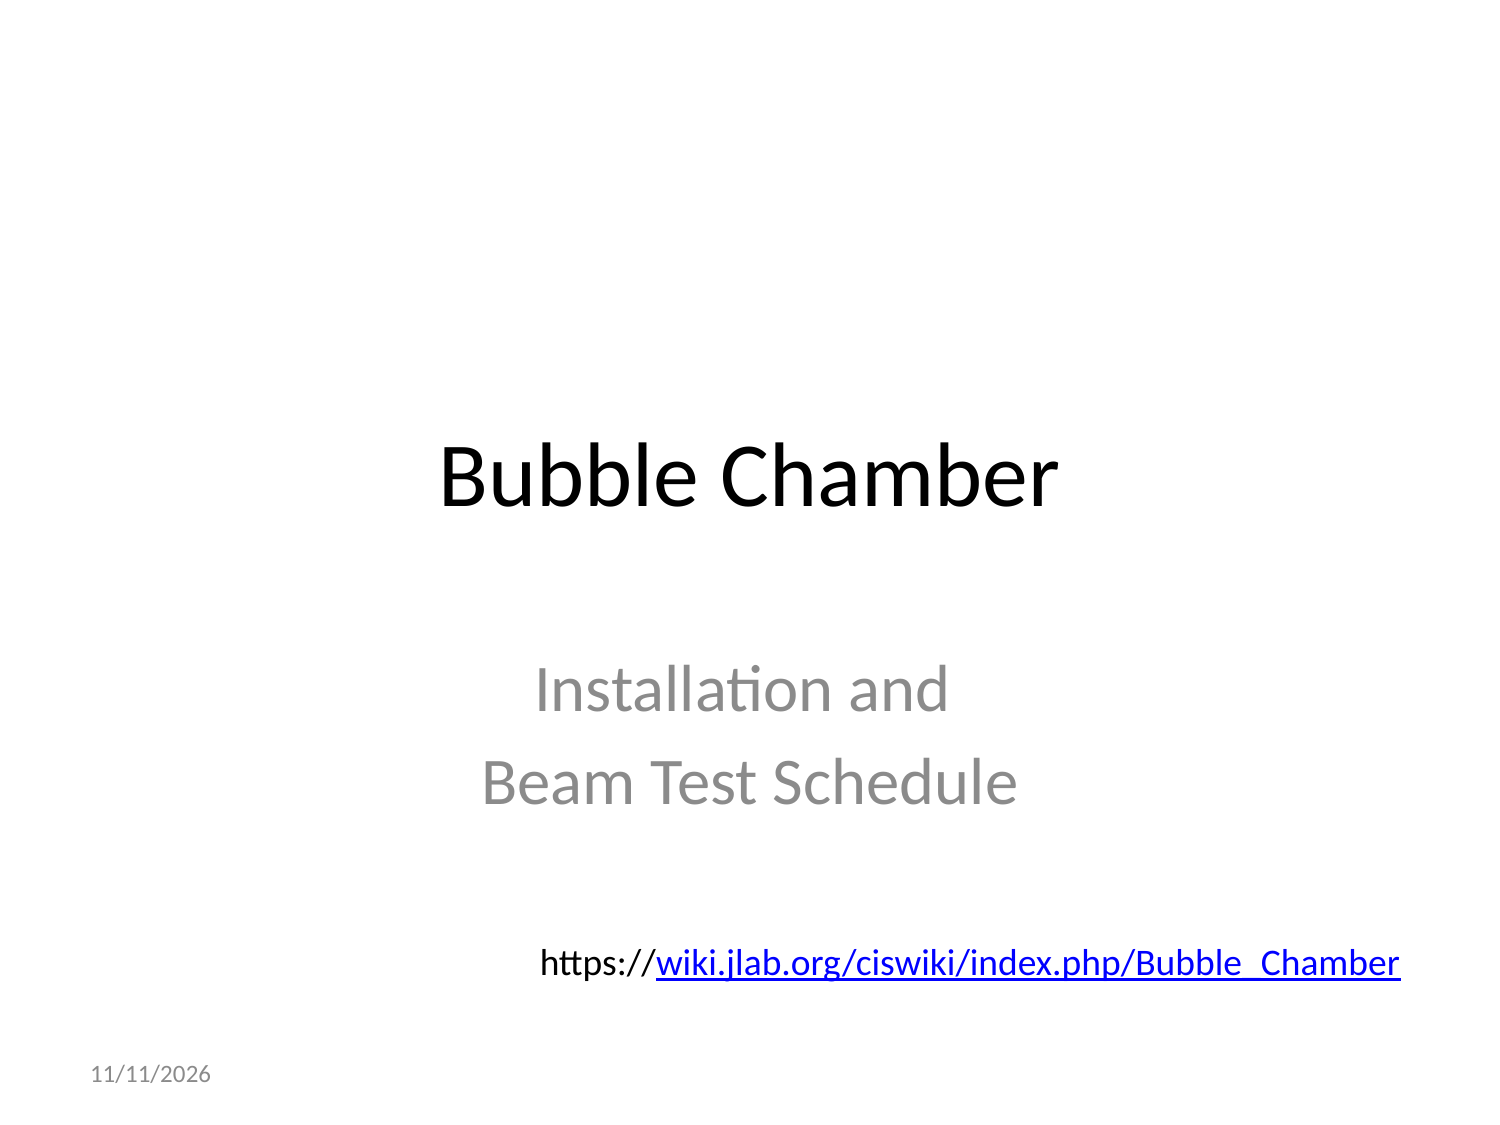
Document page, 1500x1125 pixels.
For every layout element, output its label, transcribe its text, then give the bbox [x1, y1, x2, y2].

subtitle Installation and Beam Test Schedule [225, 637, 1275, 925]
title Bubble Chamber [112, 349, 1388, 591]
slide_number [75, 1042, 425, 1103]
text_box https://wiki.jlab.org/ciswiki/index.php/Bubble_Chamber [524, 930, 1422, 991]
